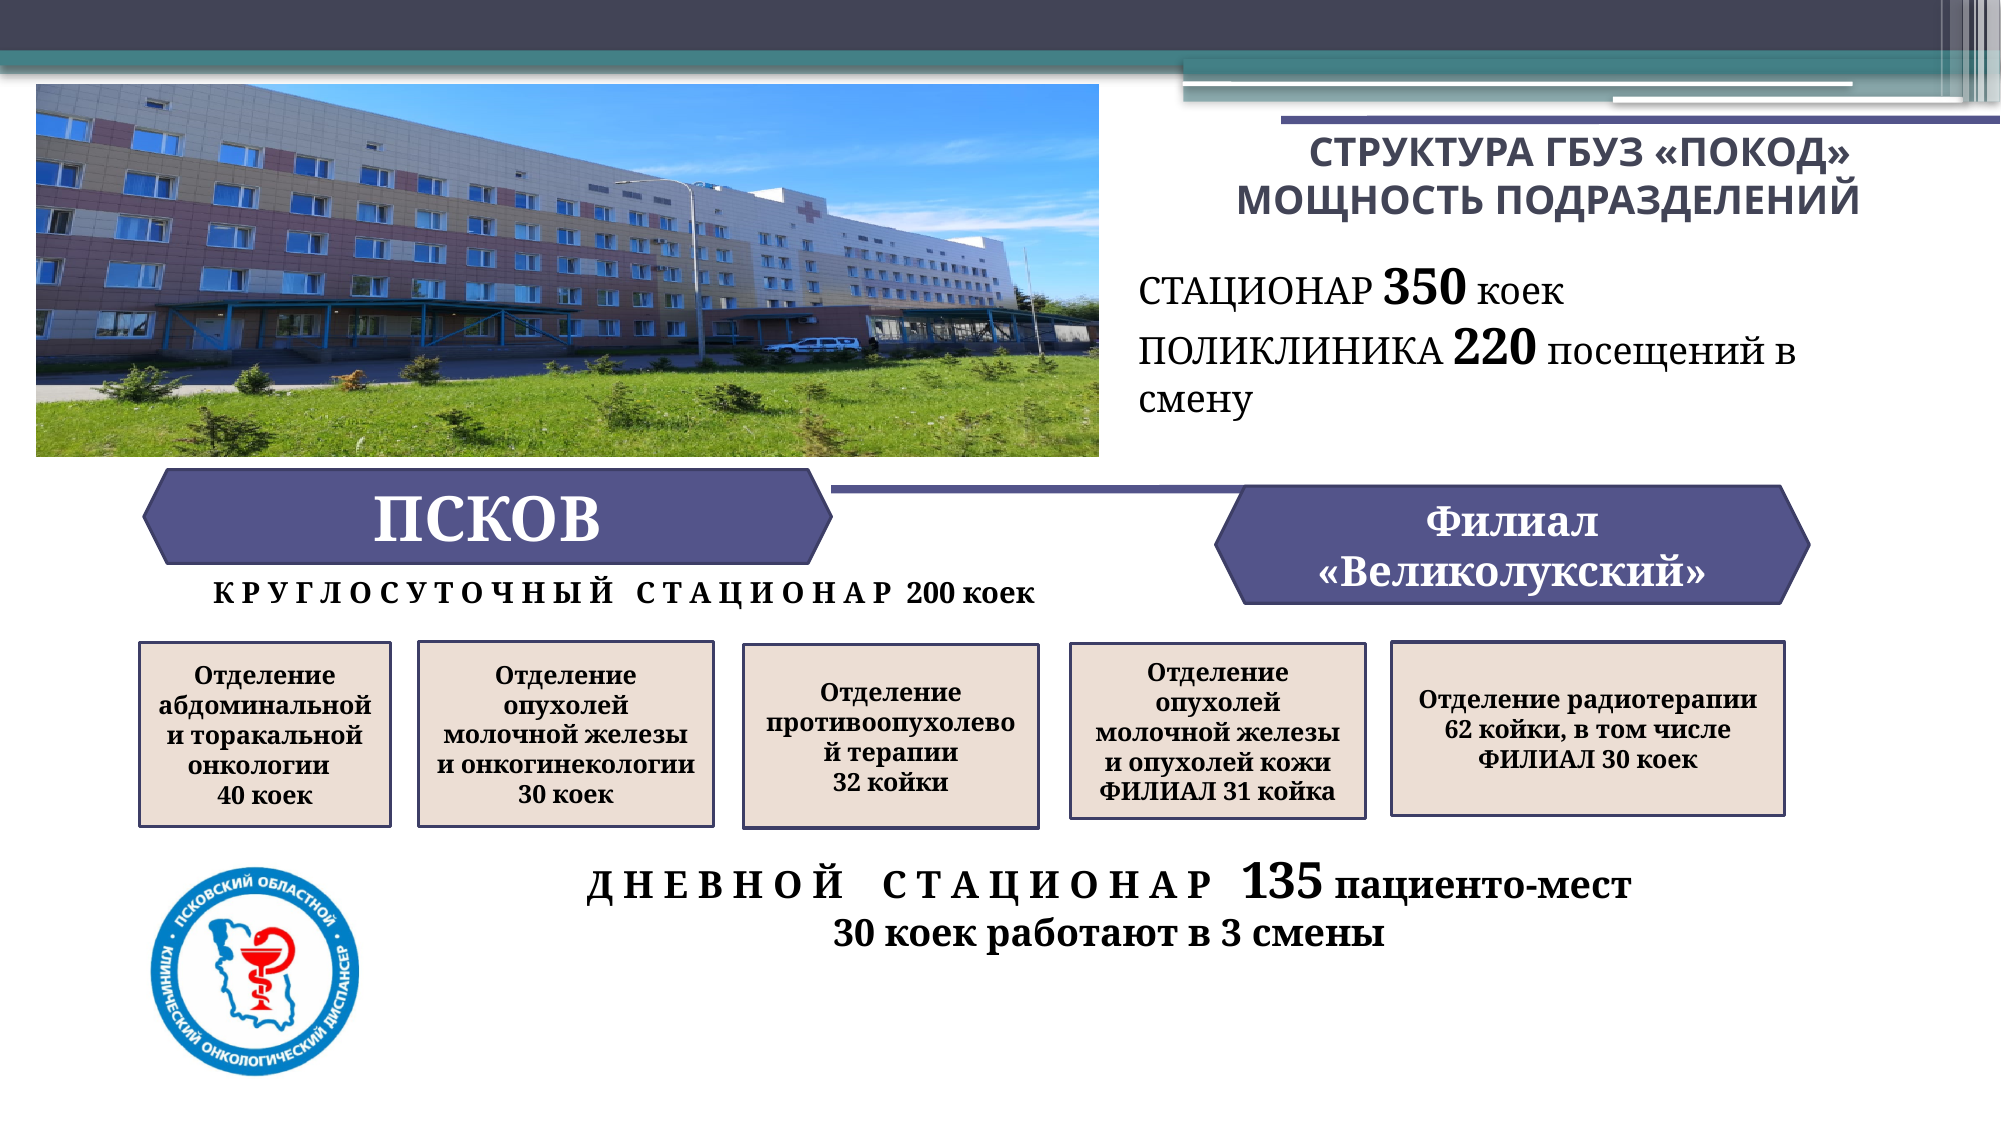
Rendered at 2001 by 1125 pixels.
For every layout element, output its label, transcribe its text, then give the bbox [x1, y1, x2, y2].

picture [131, 859, 376, 1089]
text_box ПСКОВ [142, 468, 833, 565]
text_box Отделение противоопухолевой терапии 32 койки [742, 643, 1040, 830]
text_box Отделение опухолей молочной железы и онкогинекологии 30 коек [417, 640, 715, 828]
text_box Отделение абдоминальной и торакальной онкологии 40 коек [138, 641, 392, 828]
text_box Д Н Е В Н О Й С Т А Ц И О Н А Р 135 пациенто-мест 30 коек работают в 3 смены [431, 841, 1788, 962]
title СТРУКТУРА ГБУЗ «ПОКОД» МОЩНОСТЬ ПОДРАЗДЕЛЕНИЙ [1219, 112, 1877, 230]
text_box Отделение радиотерапии 62 койки, в том числе ФИЛИАЛ 30 коек [1390, 640, 1786, 817]
text_box К Р У Г Л О С У Т О Ч Н Ы Й С Т А Ц И О Н А Р 200 коек [135, 566, 1113, 617]
text_box СТАЦИОНАР 350 коек ПОЛИКЛИНИКА 220 посещений в смену [1123, 247, 1935, 427]
text_box Отделение опухолей молочной железы и опухолей кожи ФИЛИАЛ 31 койка [1069, 642, 1367, 820]
text_box Филиал «Великолукский» [1214, 484, 1811, 605]
picture [36, 84, 1100, 458]
